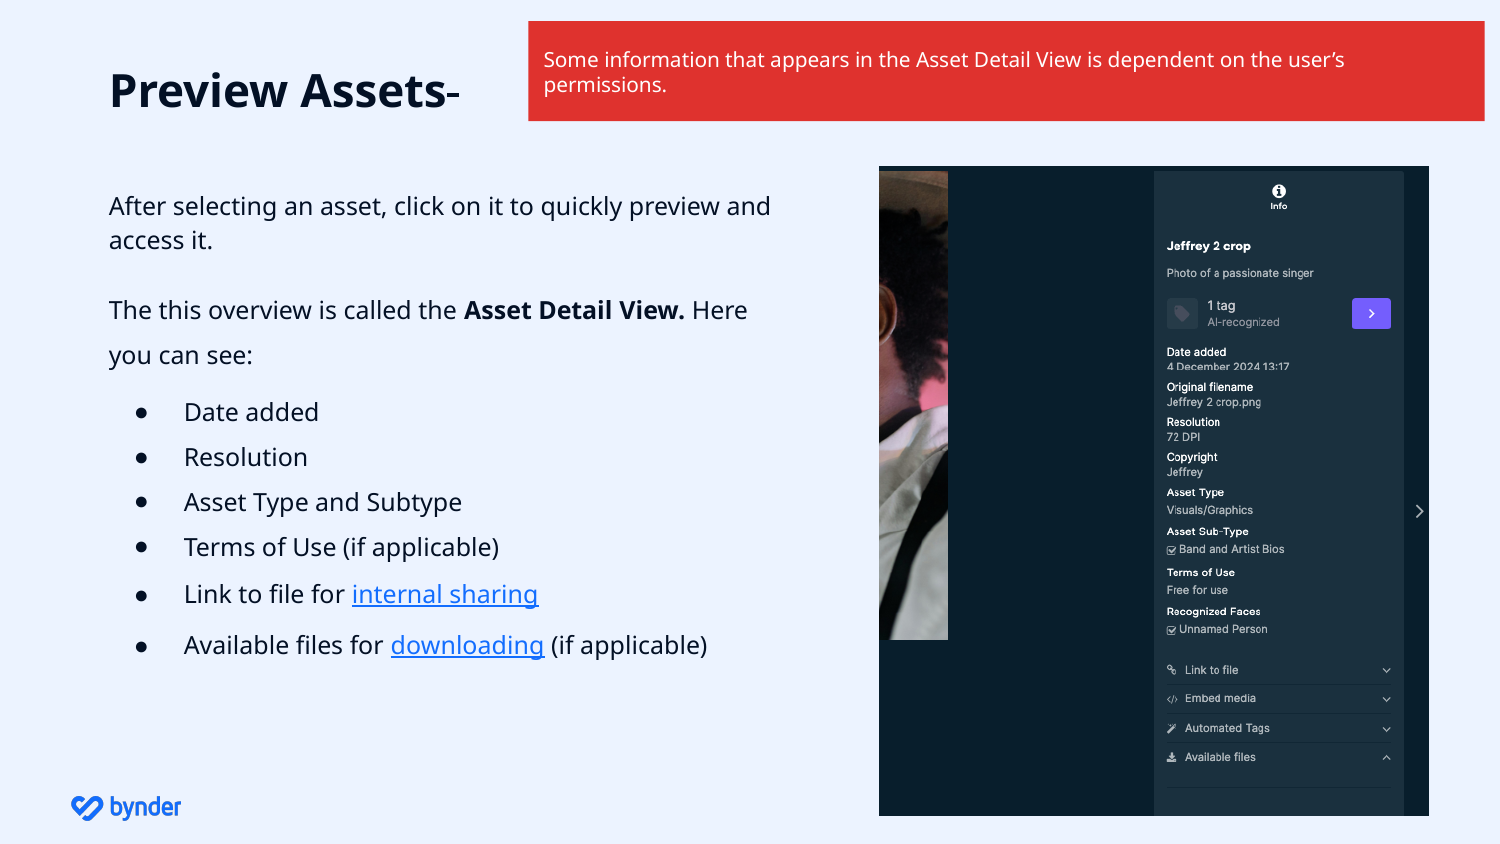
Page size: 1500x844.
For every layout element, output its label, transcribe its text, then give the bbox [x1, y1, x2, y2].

picture [71, 796, 181, 821]
list Some information that appears in the Asset Detail View is dependent on the user’s permissions. [528, 21, 1485, 122]
list After selecting an asset, click on it to quickly preview and access it. The this overview is called the Asset Detail View. Here you can see: Date added Resolution Asset Type and Subtype Terms of Use (if applicable) Link to file for internal sharing Available files for downloading (if applicable) [108, 185, 788, 773]
title Preview Assets [108, 68, 1467, 209]
picture [878, 165, 1429, 817]
